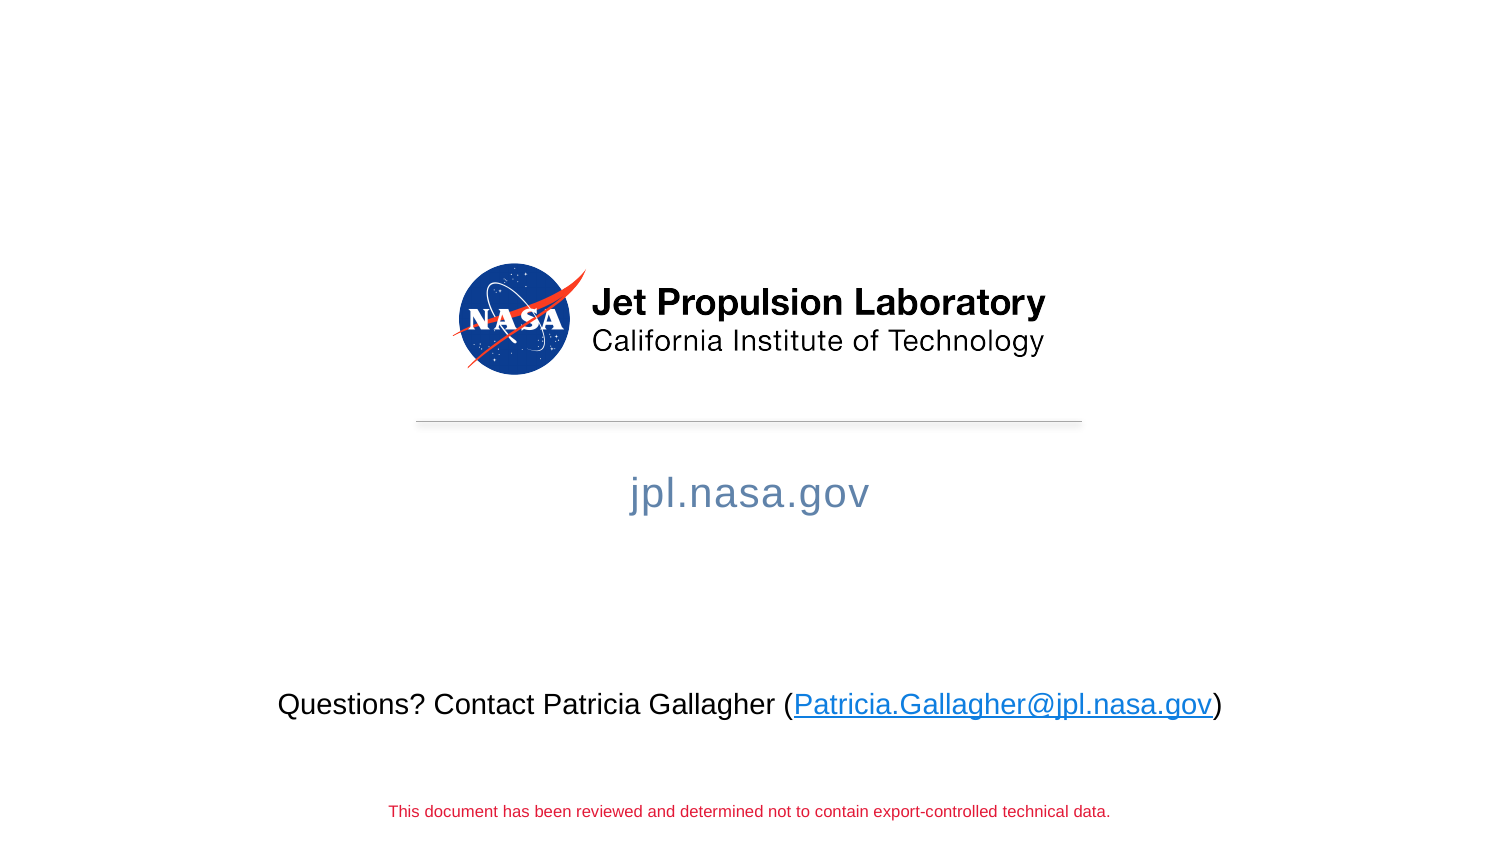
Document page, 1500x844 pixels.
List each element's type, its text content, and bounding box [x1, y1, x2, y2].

text_box Questions? Contact Patricia Gallagher (Patricia.Gallagher@jpl.nasa.gov) [154, 677, 1346, 728]
picture [416, 226, 1082, 412]
footer This document has been reviewed and determined not to contain export-controlled technical data. [275, 787, 1225, 833]
